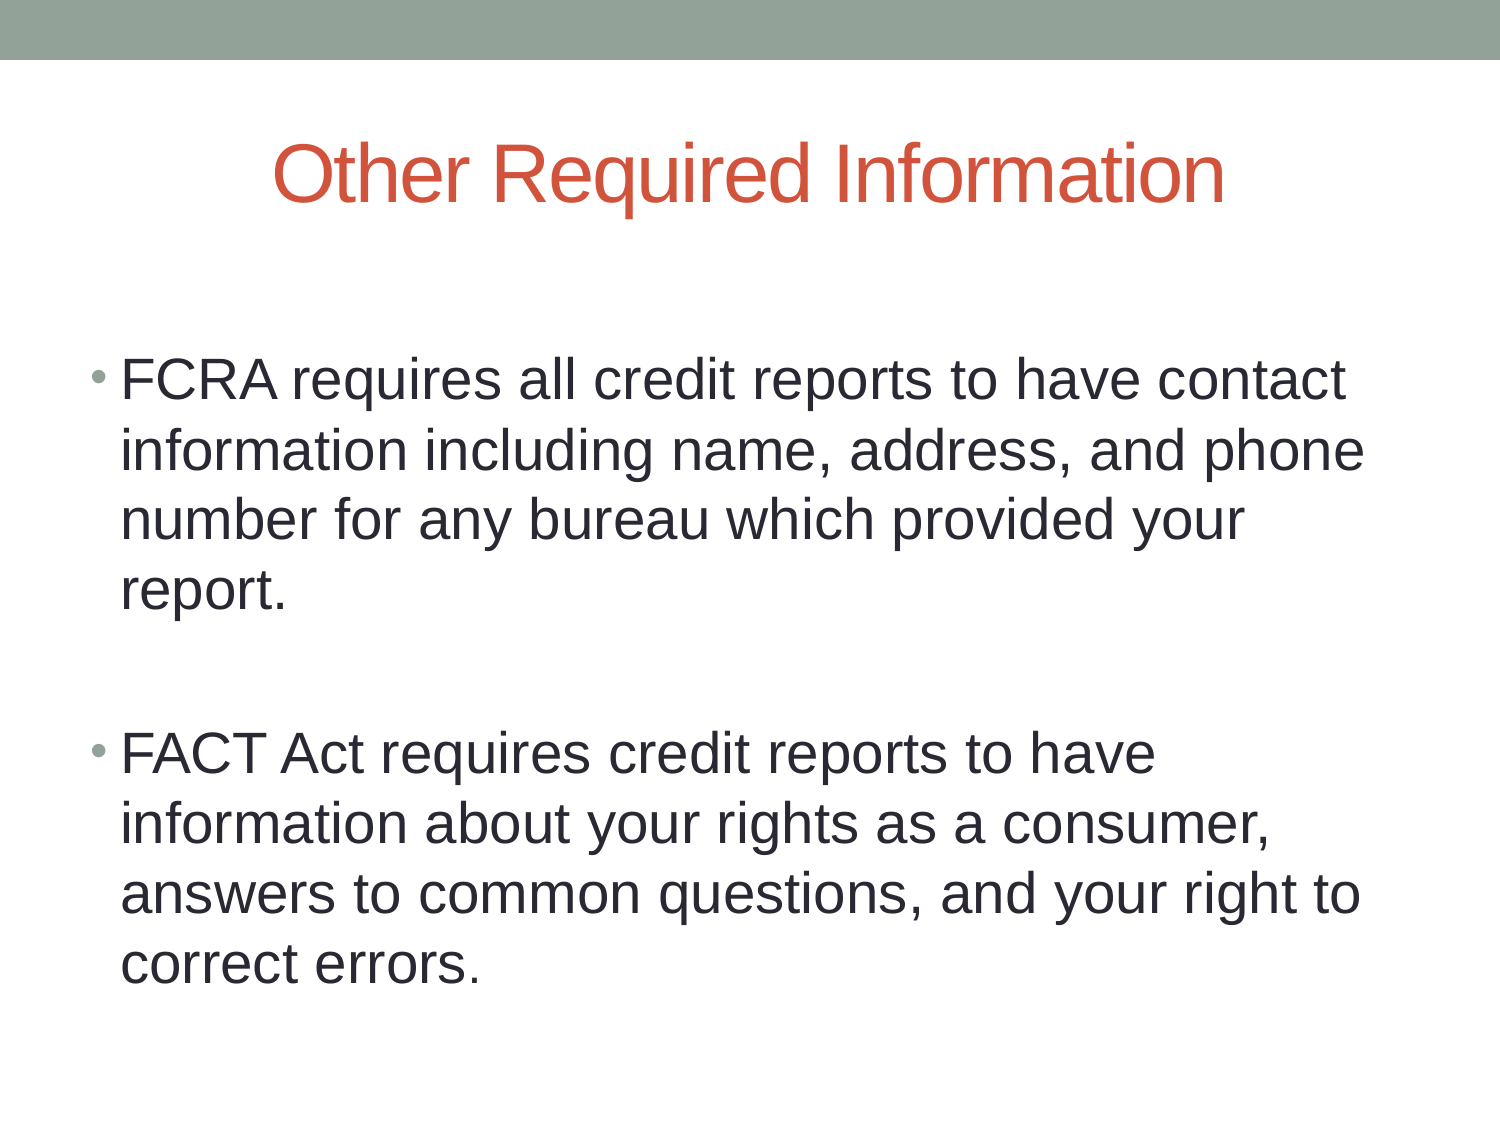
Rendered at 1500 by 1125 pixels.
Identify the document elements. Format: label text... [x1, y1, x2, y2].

list FCRA requires all credit reports to have contact information including name, address, and phone number for any bureau which provided your report. FACT Act requires credit reports to have information about your rights as a consumer, answers to common questions, and your right to correct errors. [75, 262, 1425, 1063]
title Other Required Information [75, 87, 1425, 250]
